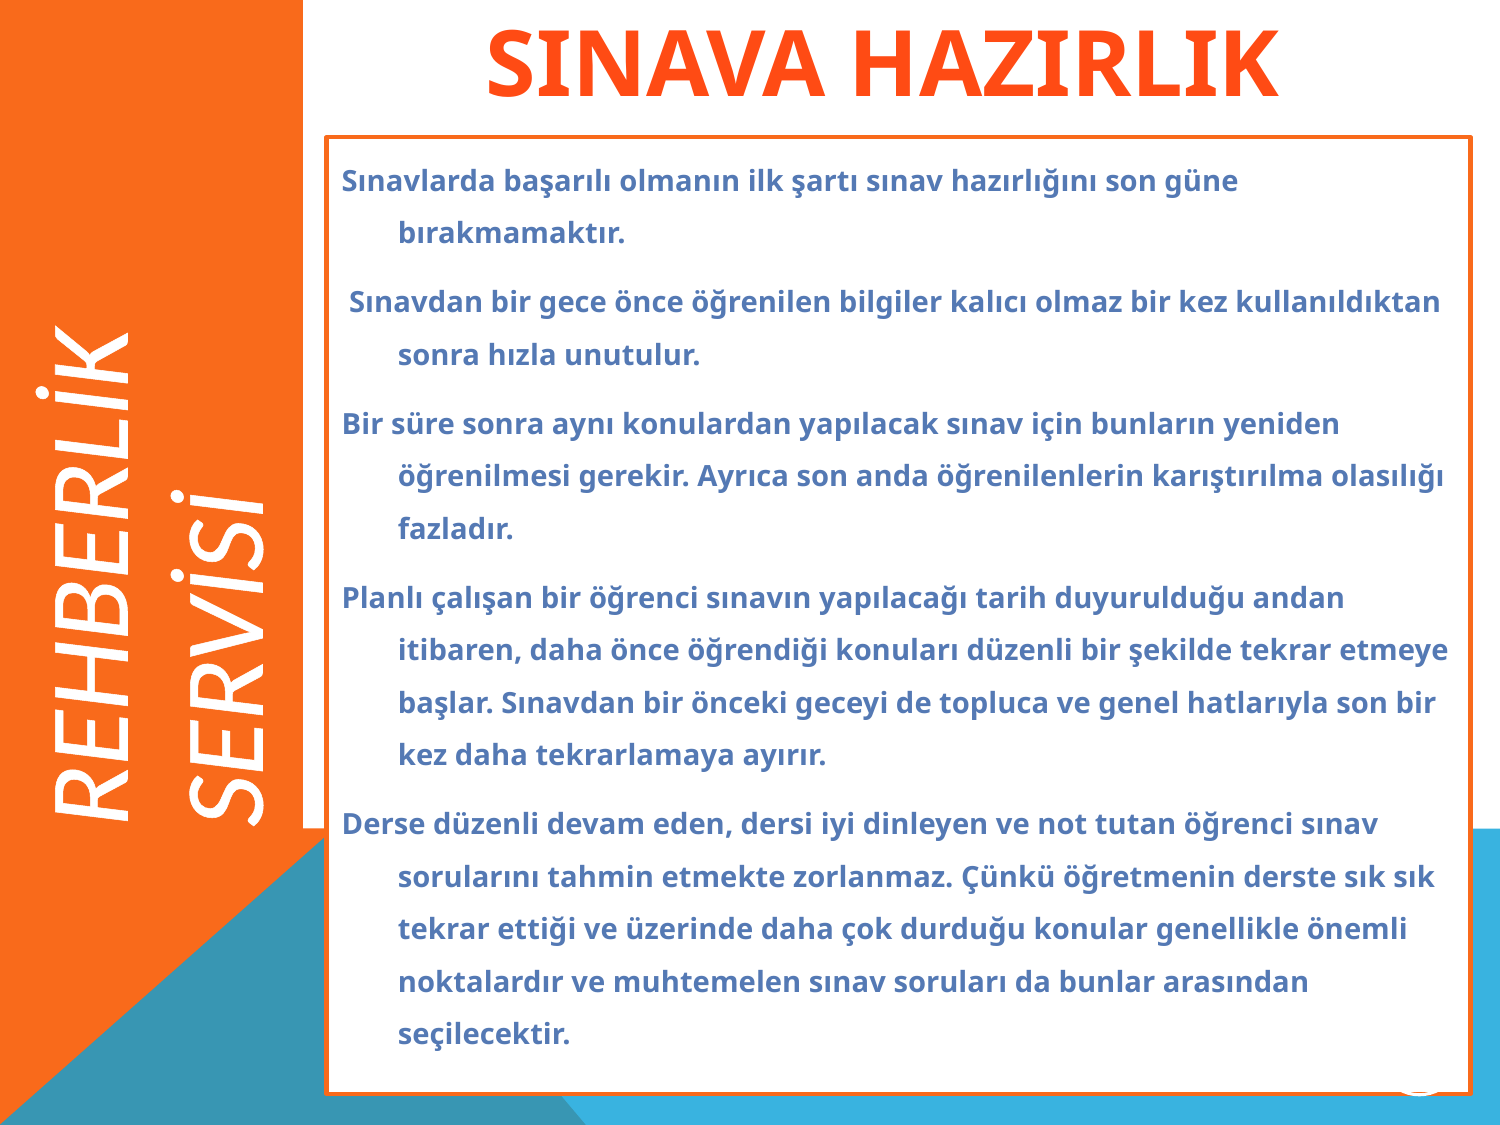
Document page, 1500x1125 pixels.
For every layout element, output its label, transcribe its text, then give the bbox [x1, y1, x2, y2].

text_box REHBERLİK SERVİSİ [0, 0, 305, 836]
title SINAVA HAZIRLIK [305, 14, 1500, 105]
list Sınavlarda başarılı olmanın ilk şartı sınav hazırlığını son güne bırakmamaktır. Sınavdan bir gece önce öğrenilen bilgiler kalıcı olmaz bir kez kullanıldıktan sonra hızla unutulur. Bir süre sonra aynı konulardan yapılacak sınav için bunların yeniden öğrenilmesi gerekir. Ayrıca son anda öğrenilenlerin karıştırılma olasılığı fazladır. Planlı çalışan bir öğrenci sınavın yapılacağı tarih duyurulduğu andan itibaren, daha önce öğrendiği konuları düzenli bir şekilde tekrar etmeye başlar. Sınavdan bir önceki geceyi de topluca ve genel hatlarıyla son bir kez daha tekrarlamaya ayırır. Derse düzenli devam eden, dersi iyi dinleyen ve not tutan öğrenci sınav sorularını tahmin etmekte zorlanmaz. Çünkü öğretmenin derste sık sık tekrar ettiği ve üzerinde daha çok durduğu konular genellikle önemli noktalardır ve muhtemelen sınav soruları da bunlar arasından seçilecektir. [324, 135, 1473, 1096]
slide_number 9 [1376, 1010, 1463, 1097]
